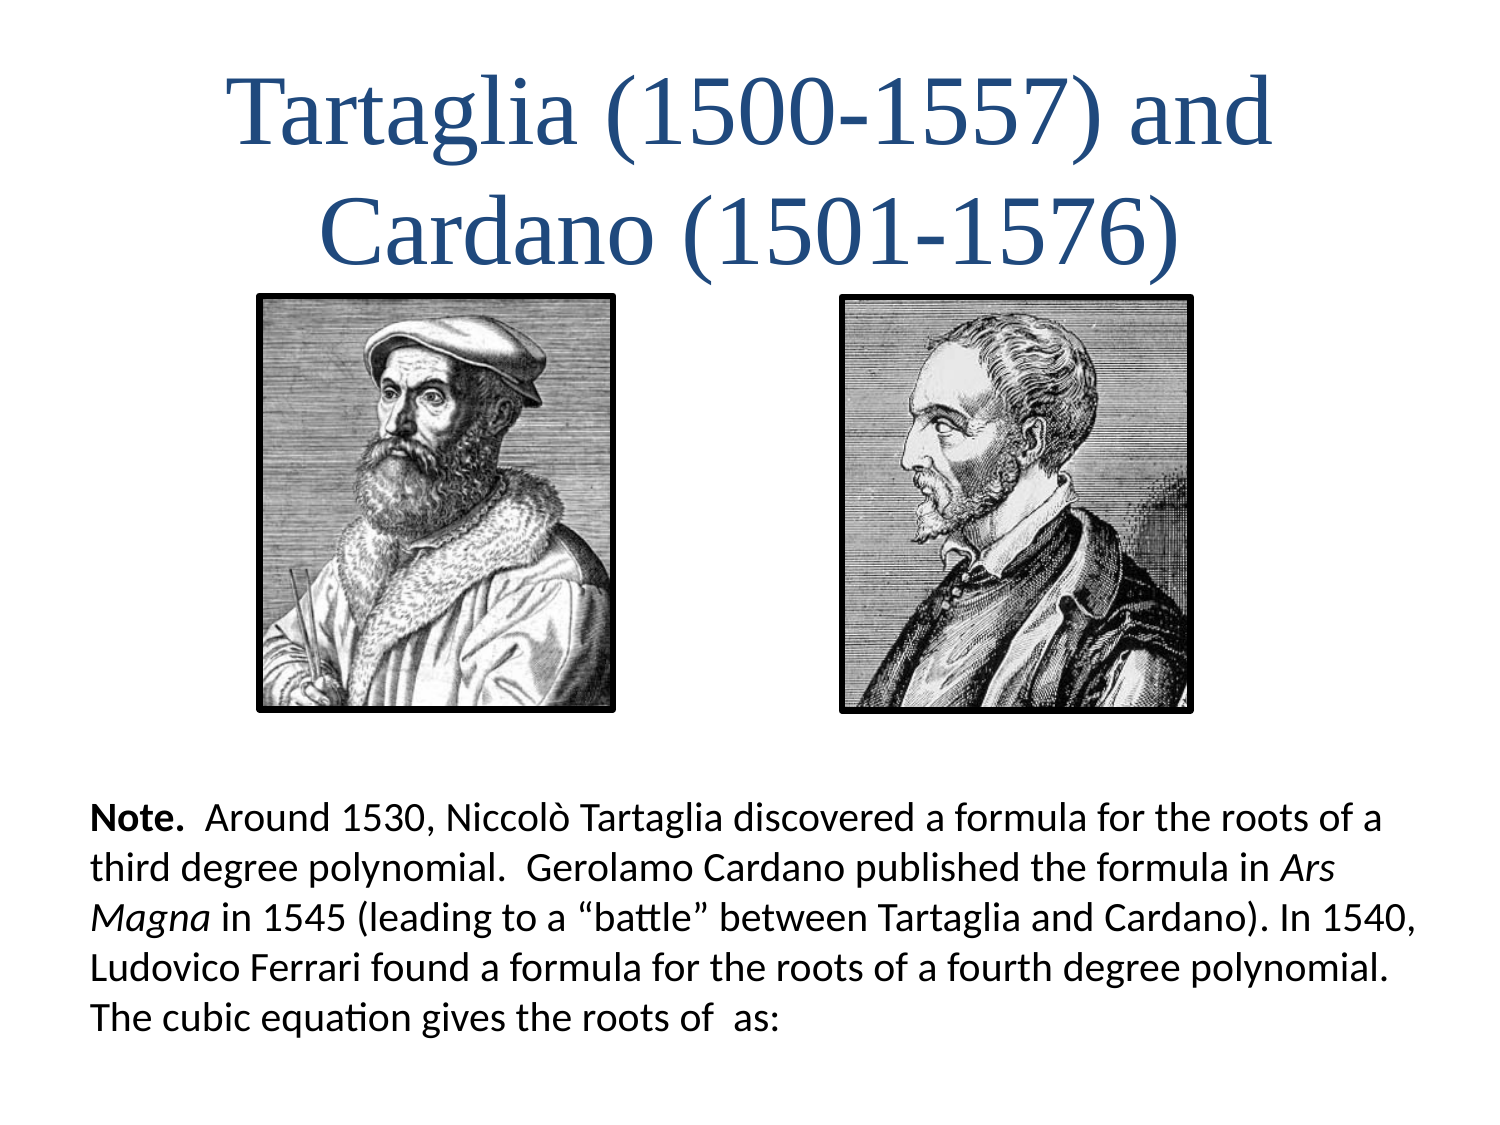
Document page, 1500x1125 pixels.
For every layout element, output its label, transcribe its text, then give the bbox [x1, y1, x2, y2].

picture [262, 298, 611, 707]
text_box Tartaglia (1500-1557) and Cardano (1501-1576) [99, 37, 1400, 293]
picture [844, 299, 1188, 708]
